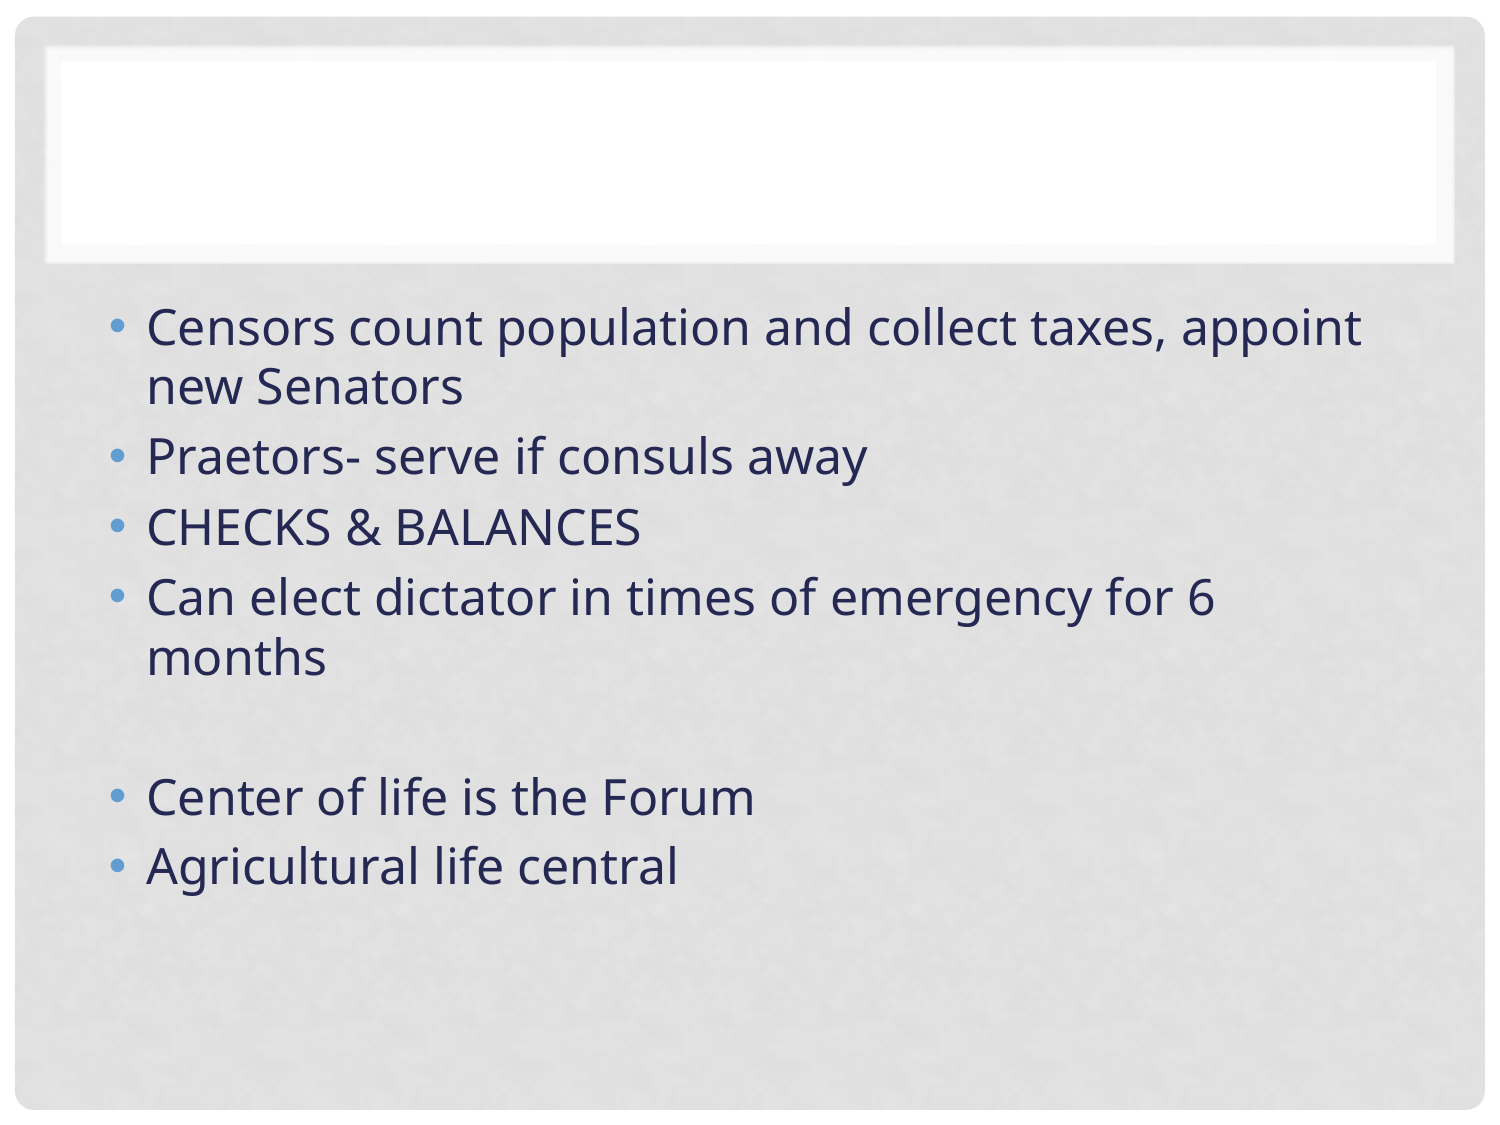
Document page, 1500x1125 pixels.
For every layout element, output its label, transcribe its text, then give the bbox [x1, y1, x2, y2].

list Censors count population and collect taxes, appoint new Senators Praetors- serve if consuls away CHECKS & BALANCES Can elect dictator in times of emergency for 6 months Center of life is the Forum Agricultural life central [75, 287, 1425, 1005]
